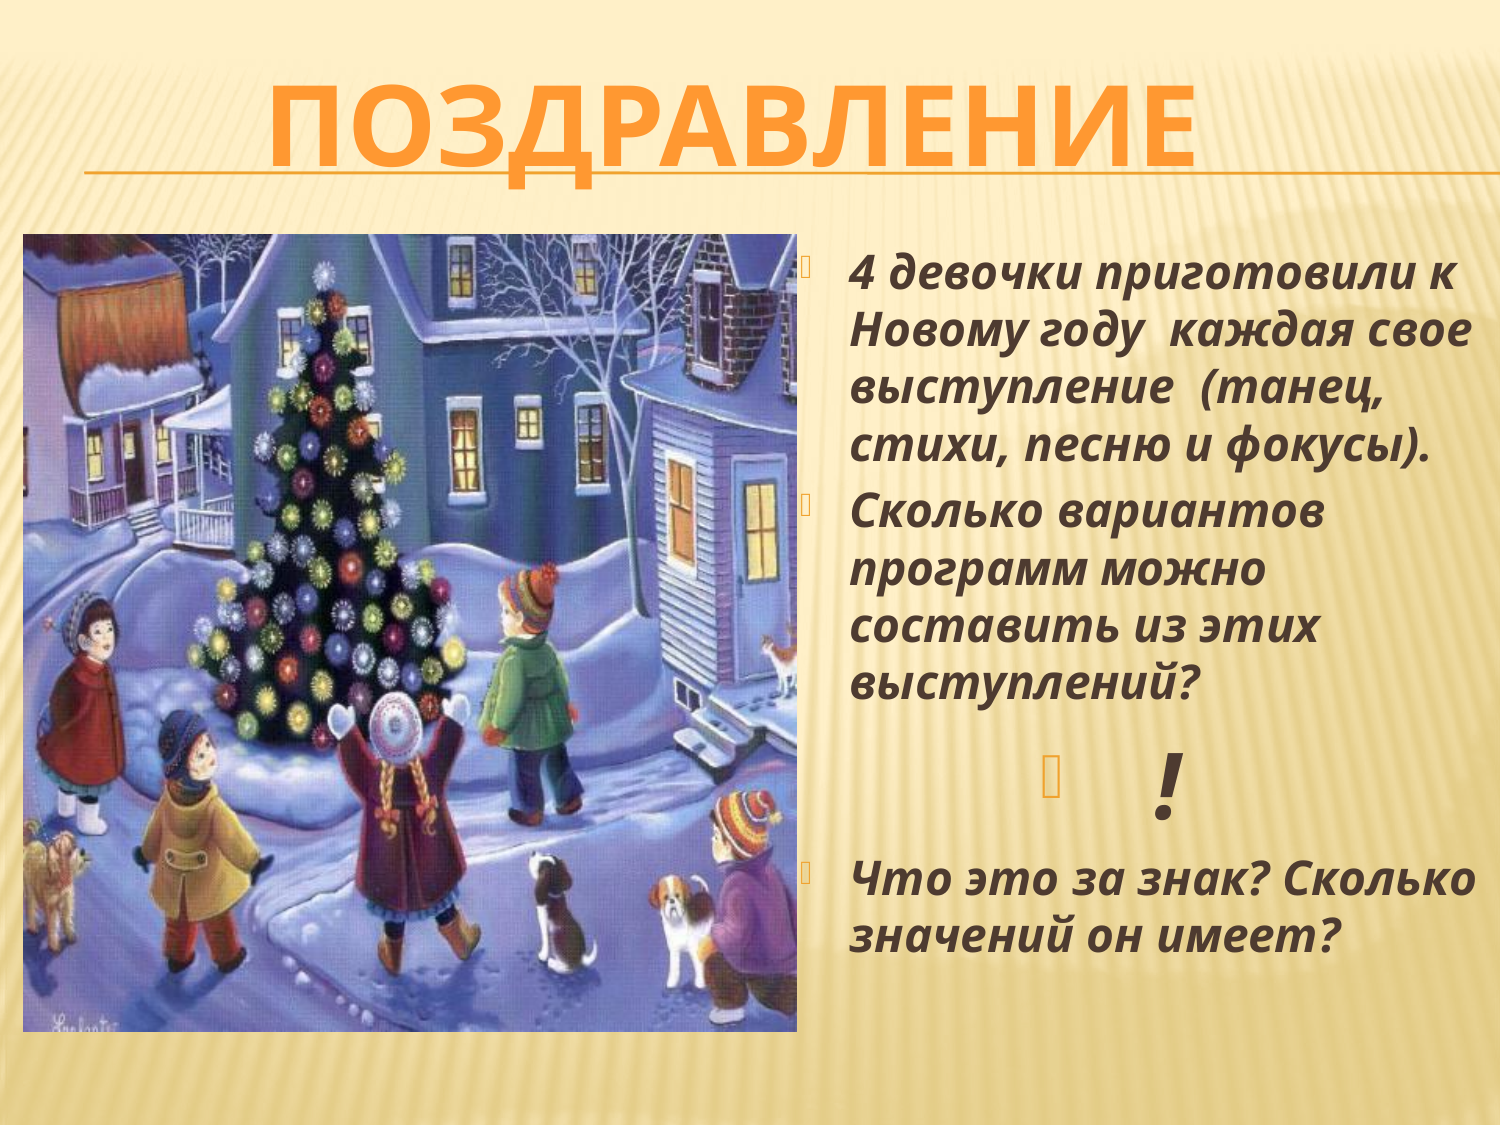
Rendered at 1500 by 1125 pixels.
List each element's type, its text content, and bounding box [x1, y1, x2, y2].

list 4 девочки приготовили к Новому году каждая свое выступление (танец, стихи, песню и фокусы). Сколько вариантов программ можно составить из этих выступлений? ! Что это за знак? Сколько значений он имеет? [785, 234, 1500, 1055]
text_box Поздравление [248, 46, 1216, 197]
picture [23, 234, 797, 1032]
